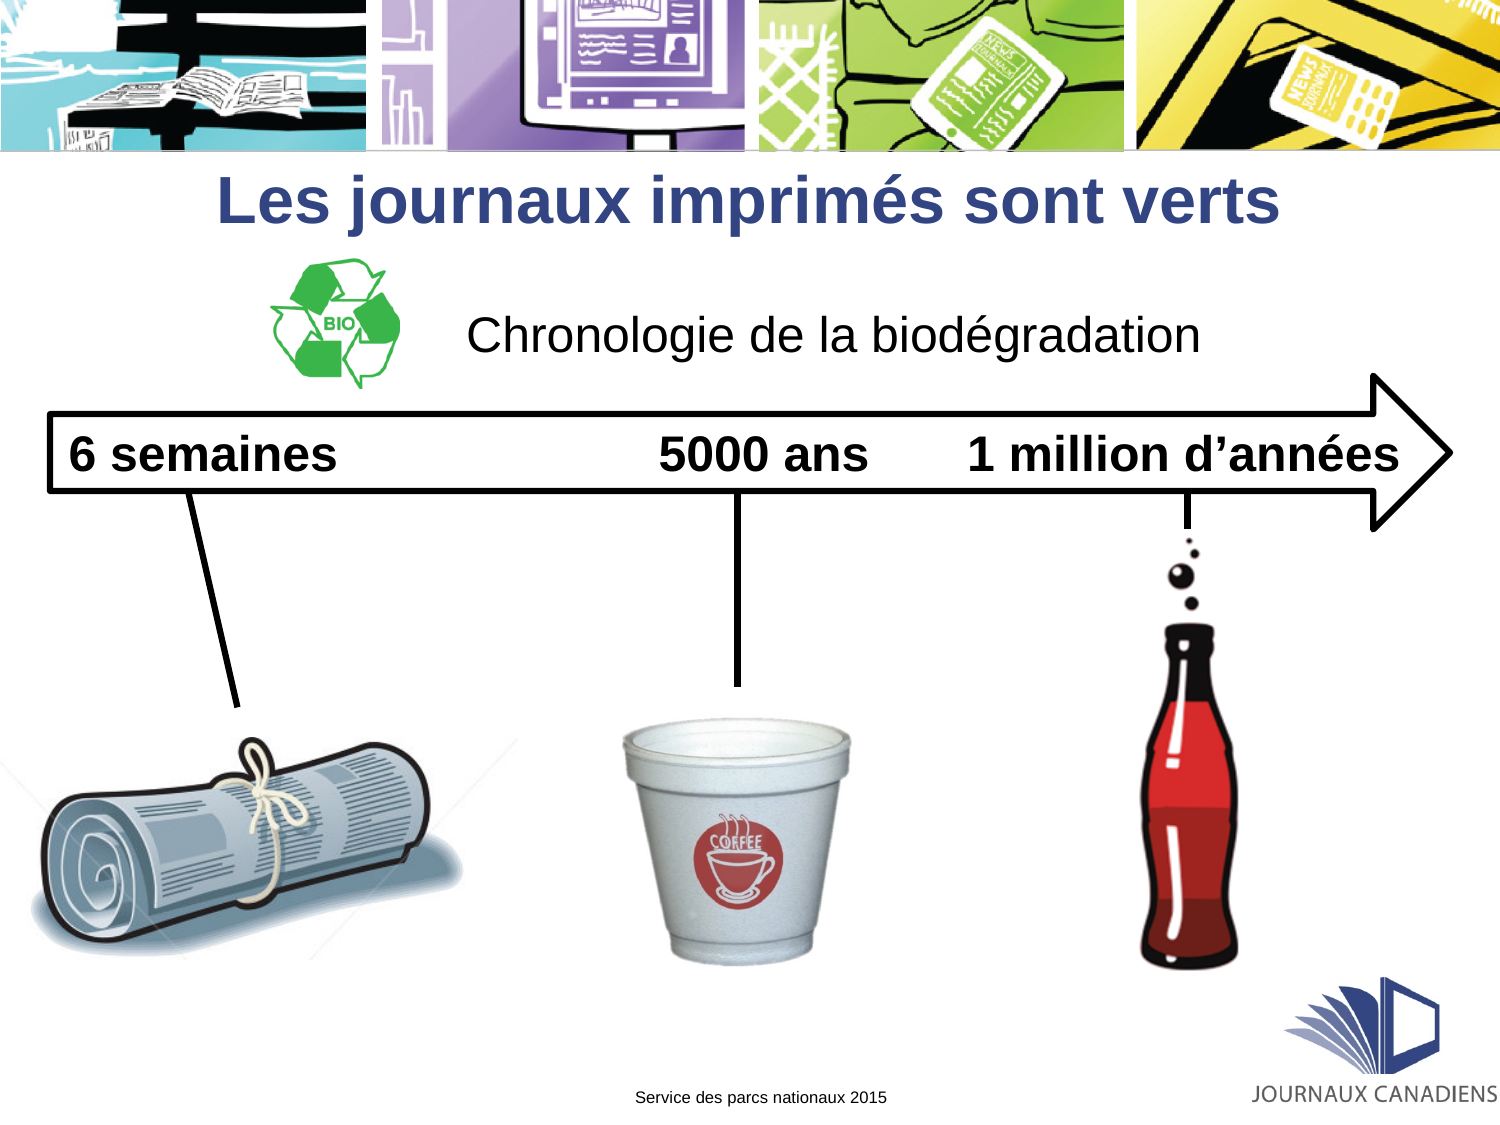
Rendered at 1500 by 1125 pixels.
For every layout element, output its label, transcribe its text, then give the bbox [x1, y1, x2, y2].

picture [0, 737, 520, 960]
text_box Service des parcs nationaux 2015 [620, 1079, 903, 1115]
picture [1117, 537, 1264, 973]
picture [750, 0, 1500, 149]
picture [269, 258, 401, 389]
picture [612, 701, 856, 972]
picture [379, 0, 745, 149]
text_box Les journaux imprimés sont verts [0, 149, 1500, 245]
text_box Chronologie de la biodégradation [437, 295, 1302, 371]
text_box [187, 488, 238, 708]
picture [0, 0, 367, 149]
picture [1247, 975, 1498, 1105]
text_box [47, 490, 184, 494]
text_box 6 semaines 5000 ans 1 million d’années [39, 414, 1500, 490]
text_box [47, 373, 1415, 414]
text_box [239, 490, 1416, 532]
